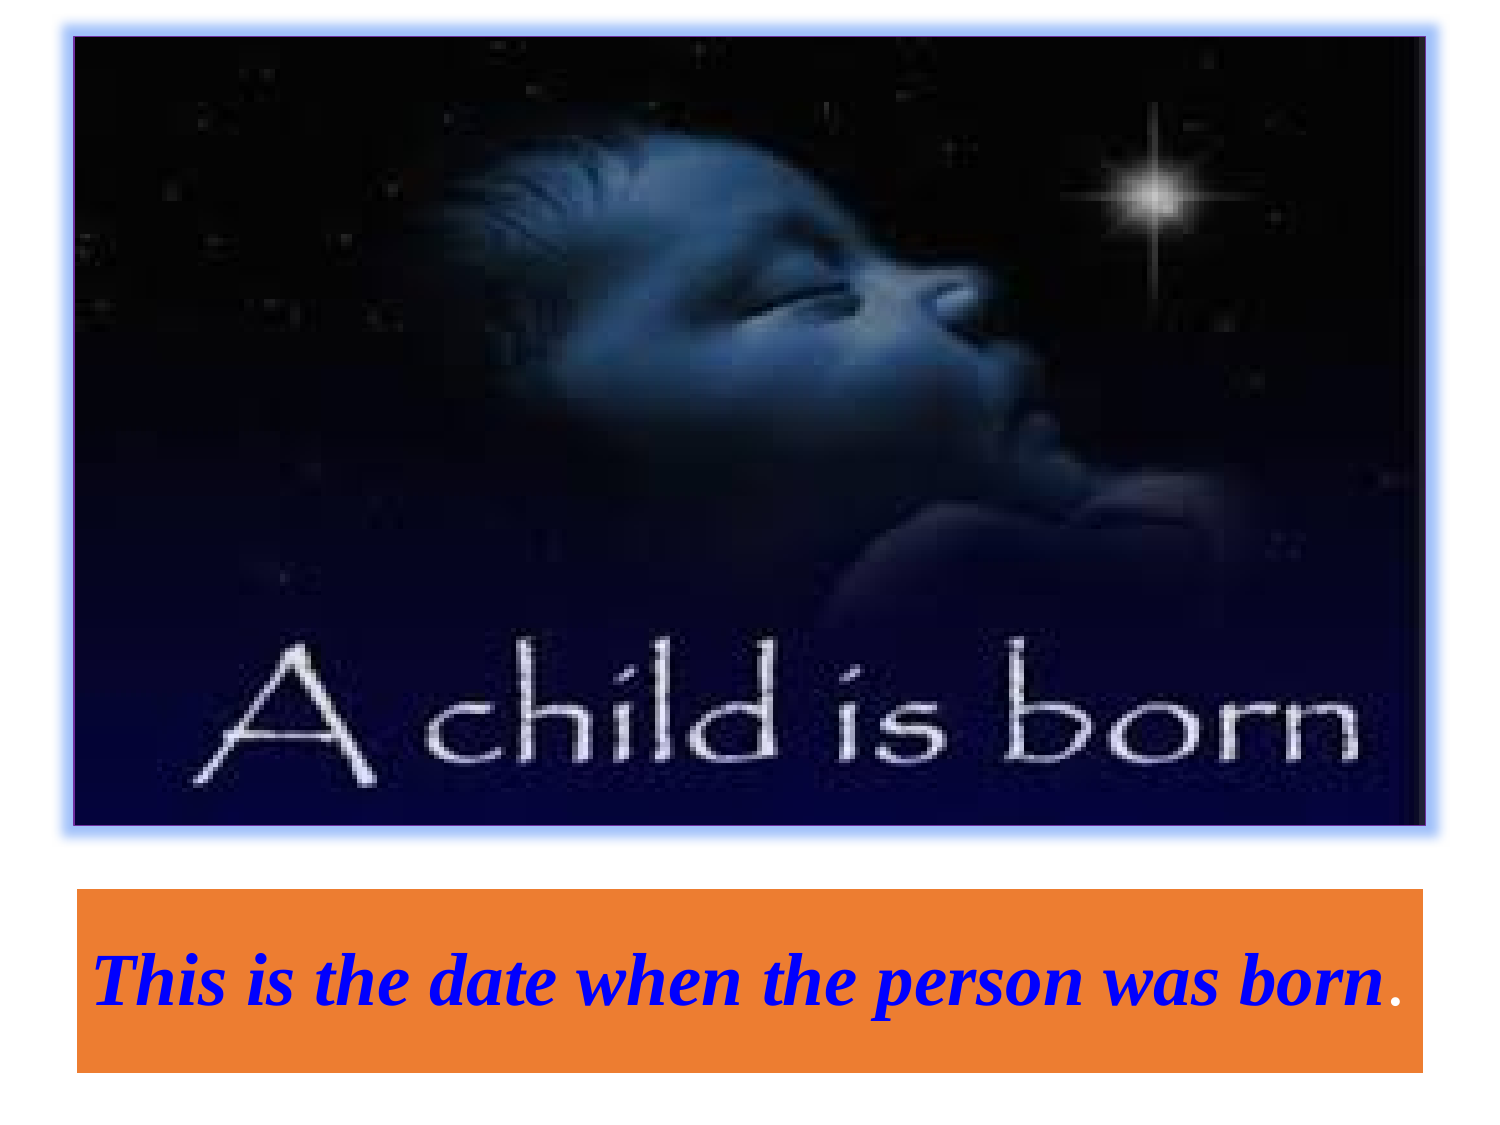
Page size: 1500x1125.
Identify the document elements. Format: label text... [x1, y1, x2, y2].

title This is the date when the person was born. [73, 886, 1427, 1076]
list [74, 37, 1425, 825]
